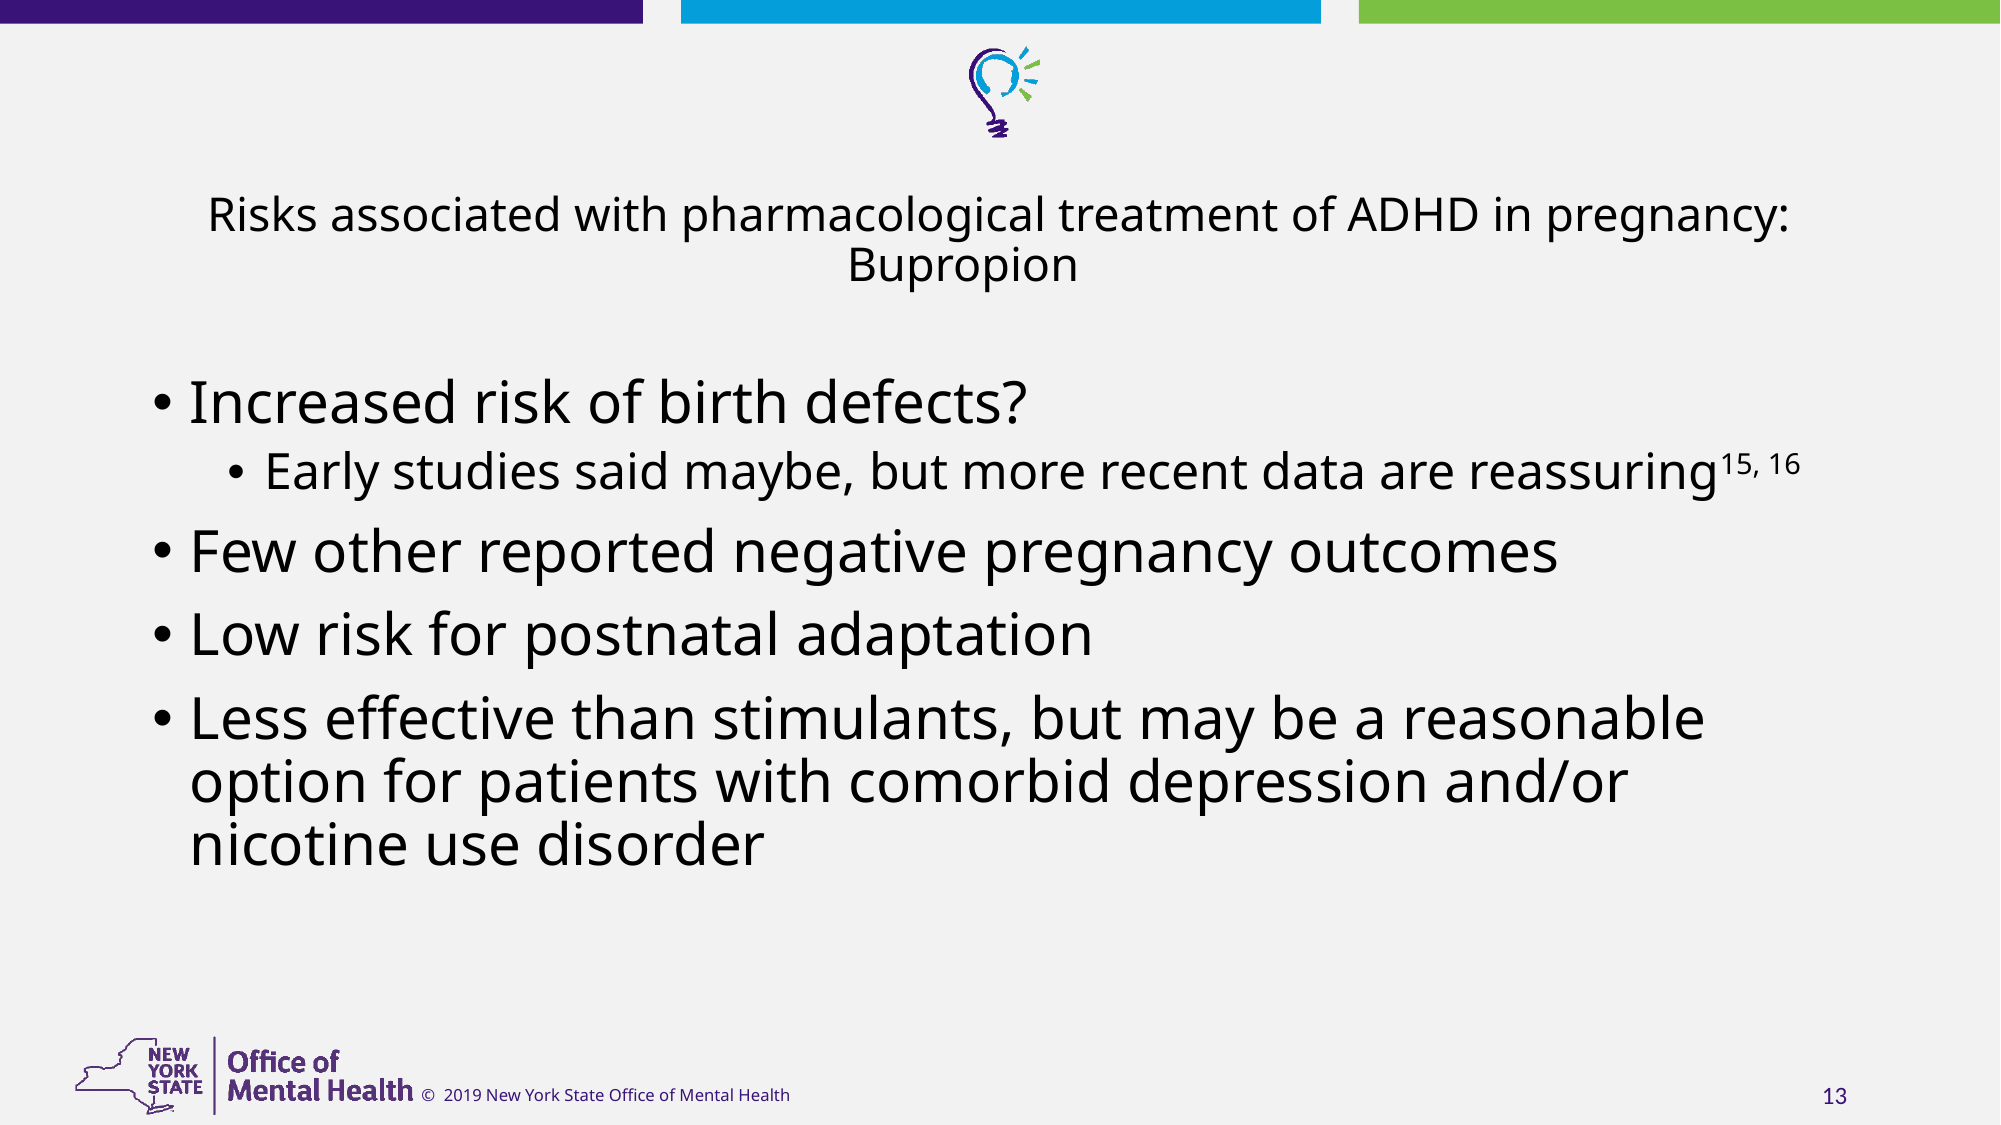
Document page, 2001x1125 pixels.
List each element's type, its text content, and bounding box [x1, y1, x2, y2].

picture [71, 1032, 417, 1119]
picture [949, 26, 1051, 157]
list Increased risk of birth defects? Early studies said maybe, but more recent data are reassuring15, 16 Few other reported negative pregnancy outcomes Low risk for postnatal adaptation Less effective than stimulants, but may be a reasonable option for patients with comorbid depression and/or nicotine use disorder [137, 366, 1863, 1080]
title Risks associated with pharmacological treatment of ADHD in pregnancy: Bupropion [137, 183, 1863, 300]
